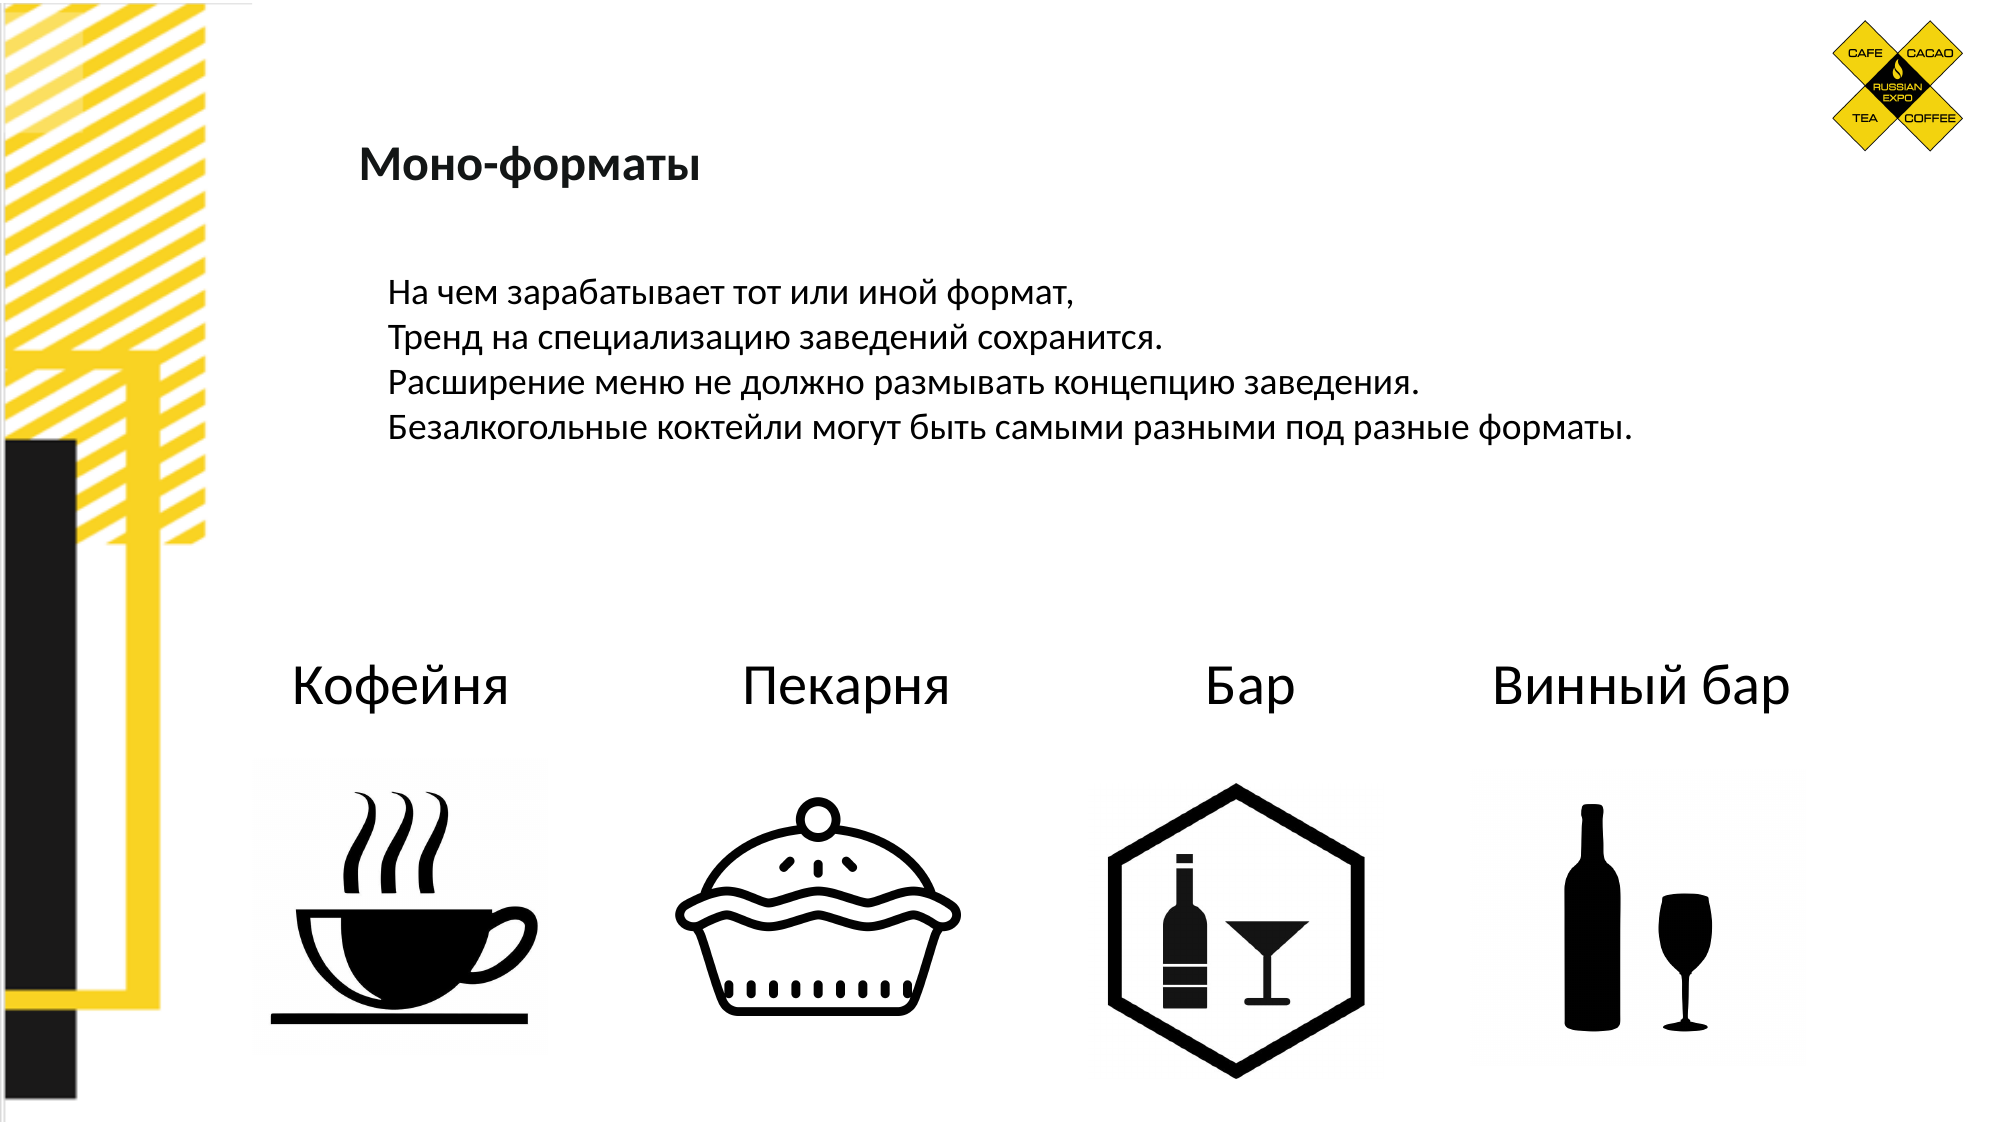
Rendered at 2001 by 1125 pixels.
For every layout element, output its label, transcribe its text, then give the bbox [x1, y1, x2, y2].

text_box Кофейня Пекарня Бар Винный бар [277, 638, 1807, 769]
text_box Моно-форматы [343, 123, 728, 243]
picture [675, 797, 961, 1016]
picture [0, 3, 548, 1122]
picture [1832, 20, 1969, 170]
picture [1470, 769, 1806, 1066]
text_box На чем зарабатывает тот или иной формат, Тренд на специализацию заведений сохранится. Расширение меню не должно размывать концепцию заведения. Безалкогольные коктейли могут быть самыми разными под разные форматы. [373, 259, 1659, 590]
picture [1088, 783, 1384, 1079]
